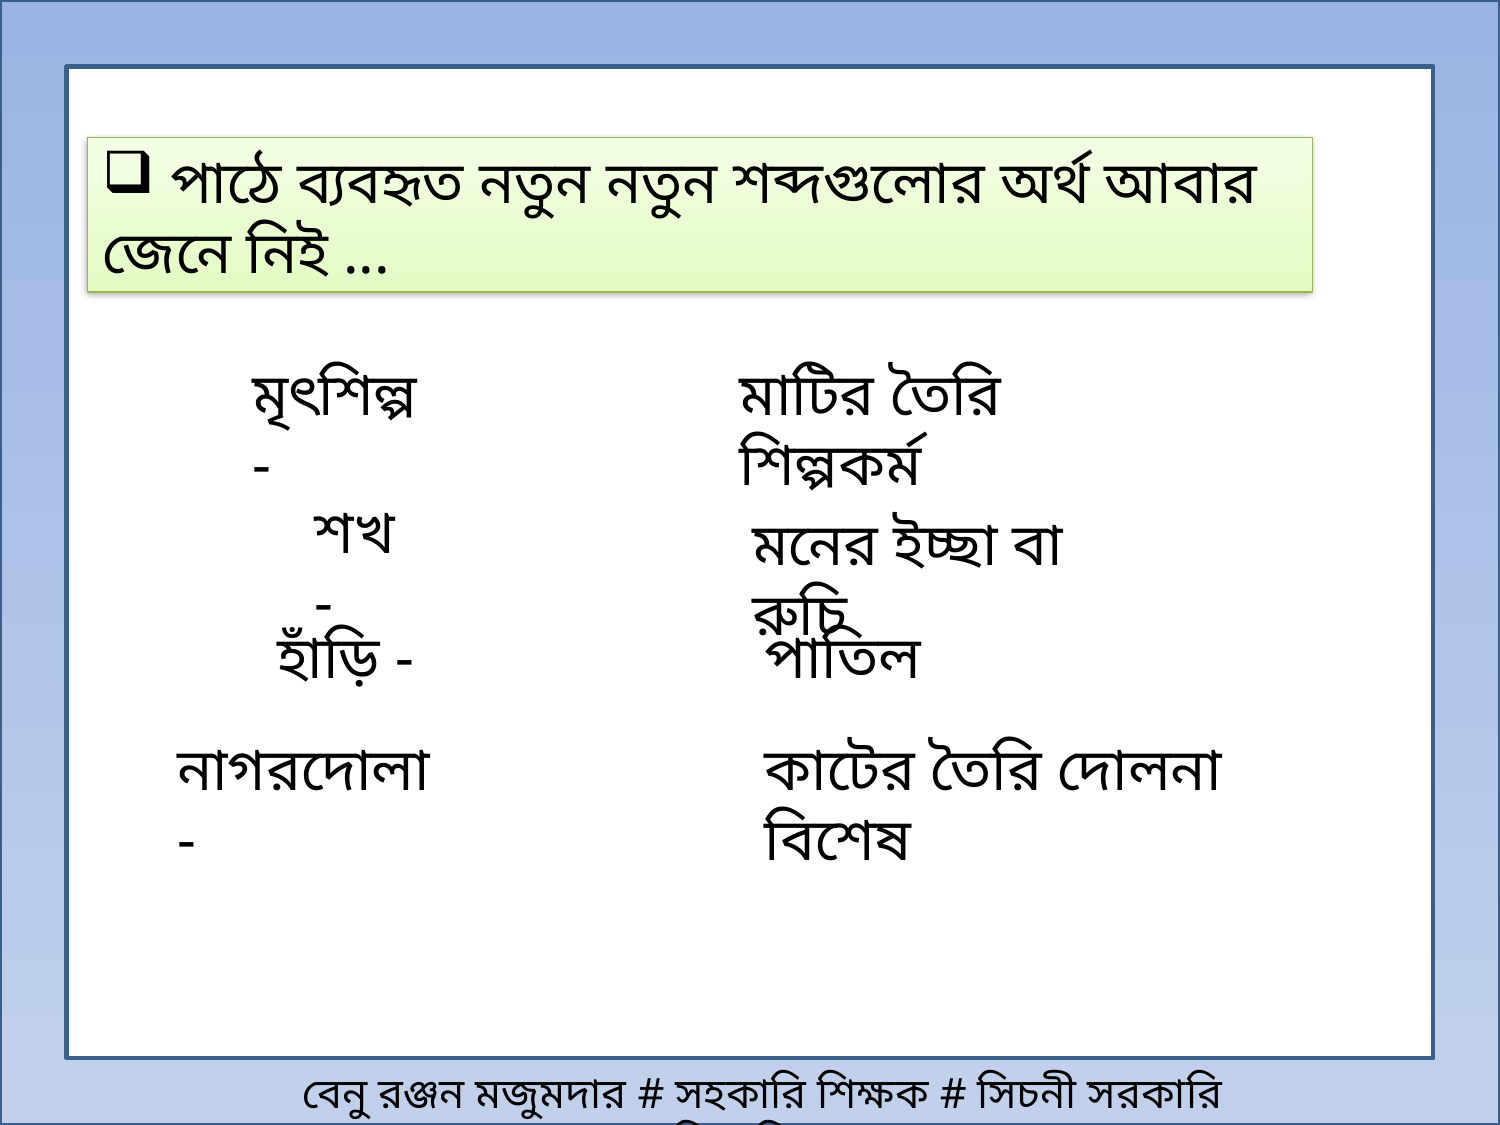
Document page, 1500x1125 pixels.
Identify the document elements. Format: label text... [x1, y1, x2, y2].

text_box হাঁড়ি - [262, 612, 450, 698]
text_box [0, 0, 1500, 1125]
text_box মনের ইচ্ছা বা রুচি [737, 499, 1138, 655]
text_box শখ - [300, 487, 425, 612]
text_box বেনু রঞ্জন মজুমদার # সহকারি শিক্ষক # সিচনী সরকারি প্রাথমিক বিদ্যালয়। [225, 1059, 1300, 1125]
text_box মাটির তৈরি শিল্পকর্ম [725, 349, 1150, 505]
text_box কাটের তৈরি দোলনা বিশেষ [750, 724, 1375, 880]
text_box পাতিল [750, 612, 938, 698]
text_box পাঠে ব্যবহৃত নতুন নতুন শব্দগুলোর অর্থ আবার জেনে নিই ... [87, 137, 1313, 293]
text_box নাগরদোলা - [162, 724, 457, 880]
text_box মৃৎশিল্প - [237, 349, 463, 505]
